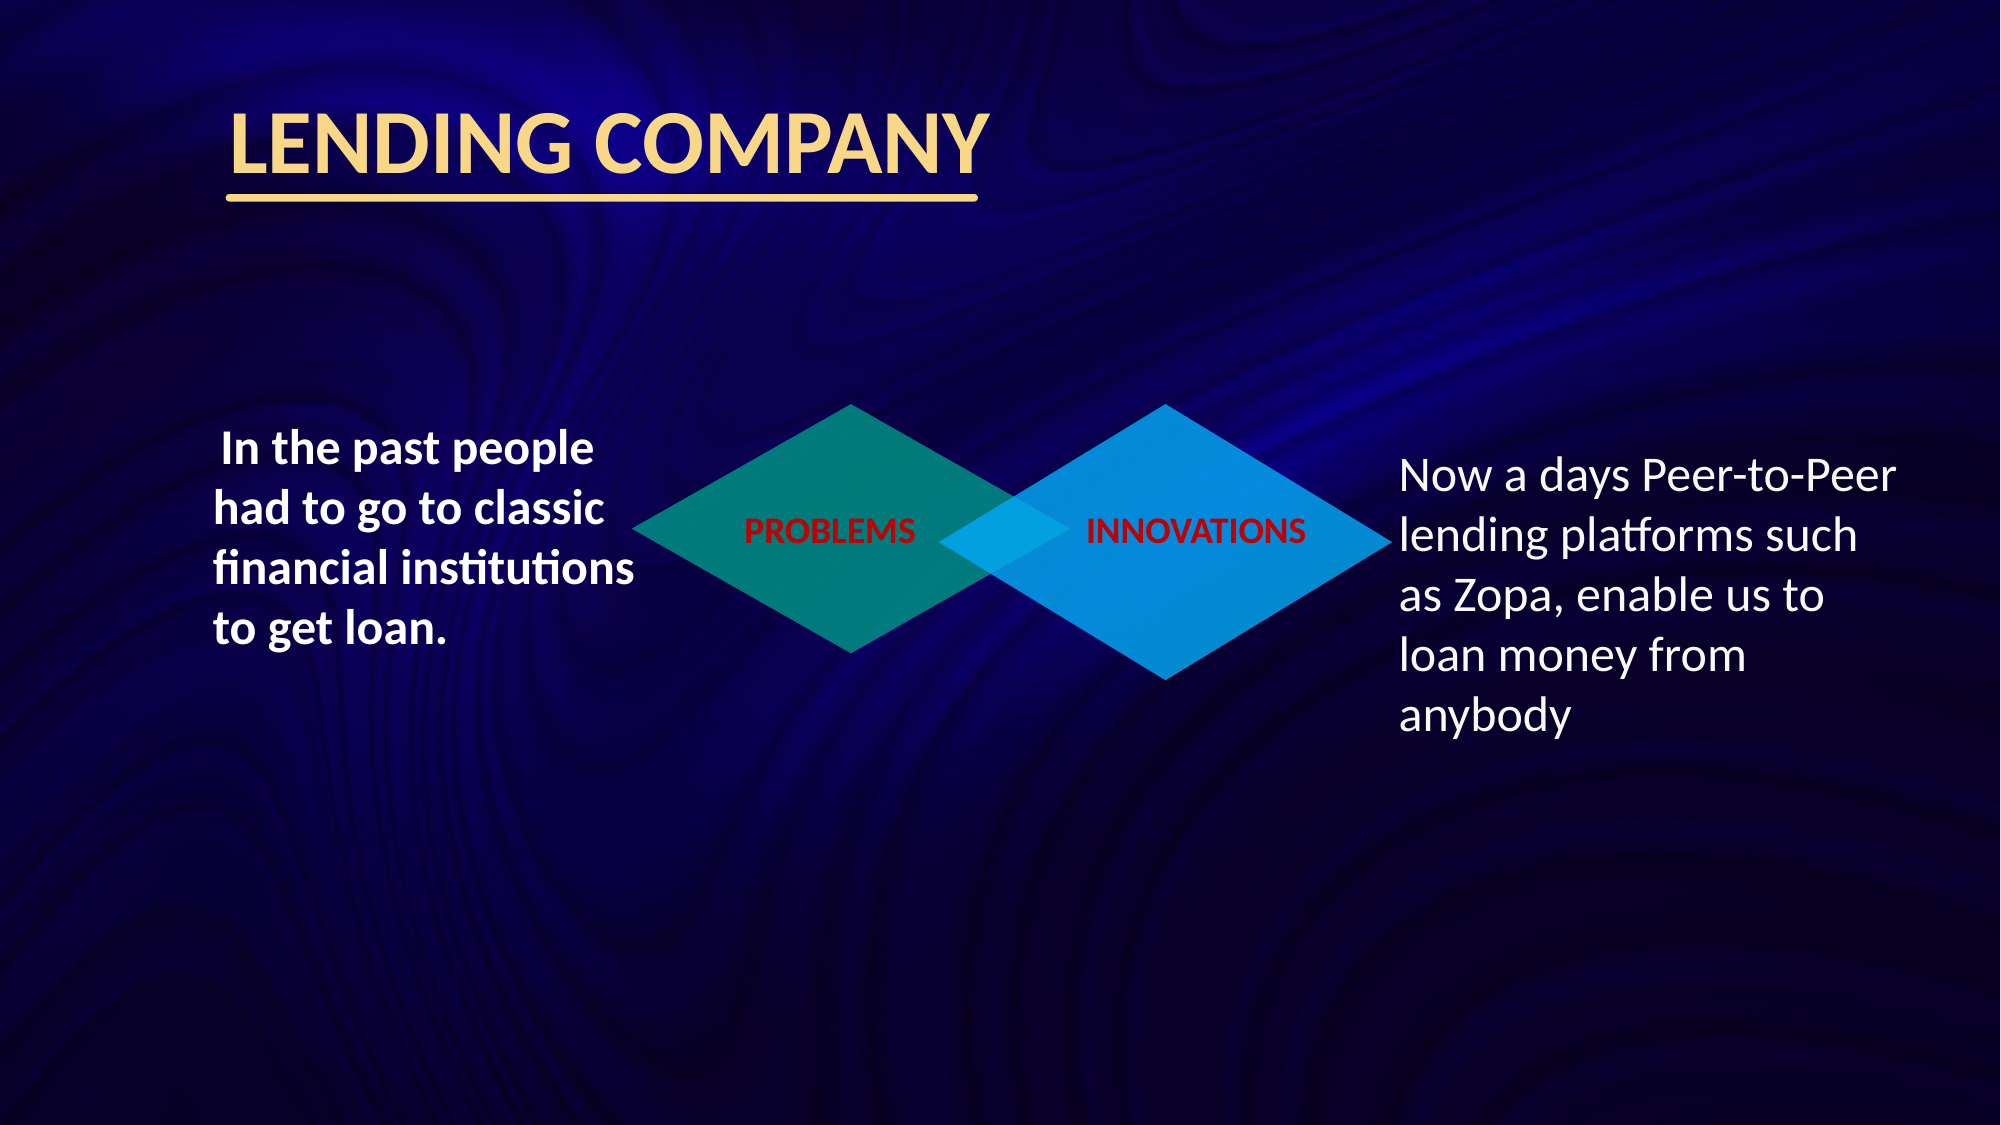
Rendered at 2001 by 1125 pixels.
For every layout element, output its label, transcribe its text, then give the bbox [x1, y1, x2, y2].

text_box LENDING COMPANY [214, 74, 1007, 199]
text_box Now a days Peer-to-Peer lending platforms such as Zopa, enable us to loan money from anybody [1810, 433, 1915, 749]
text_box [224, 193, 979, 203]
picture [0, 0, 2001, 1125]
text_box In the past people had to go to classic financial institutions to get loan. [213, 413, 225, 656]
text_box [225, 309, 1810, 902]
